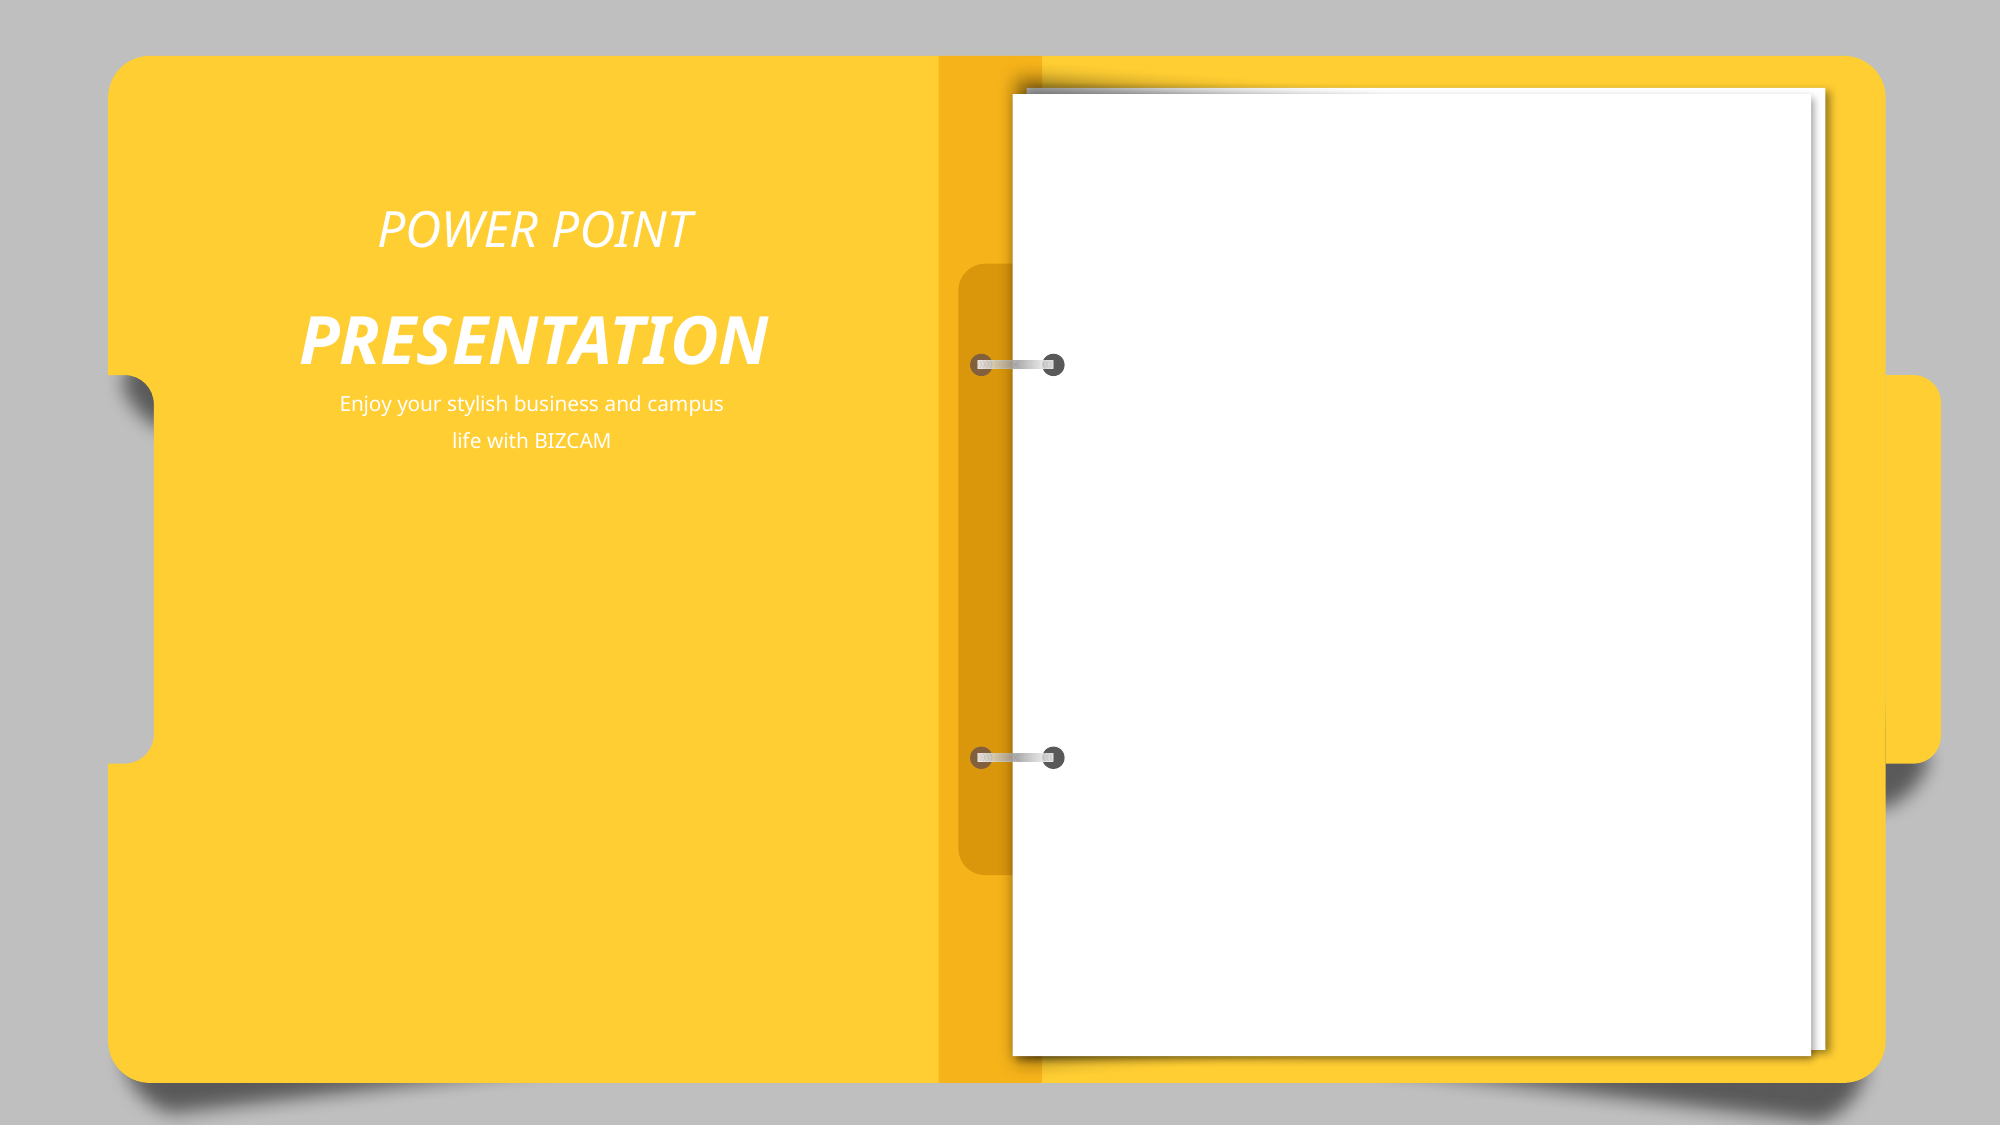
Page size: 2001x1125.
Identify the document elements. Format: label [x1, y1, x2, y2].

text_box [98, 55, 1953, 1116]
